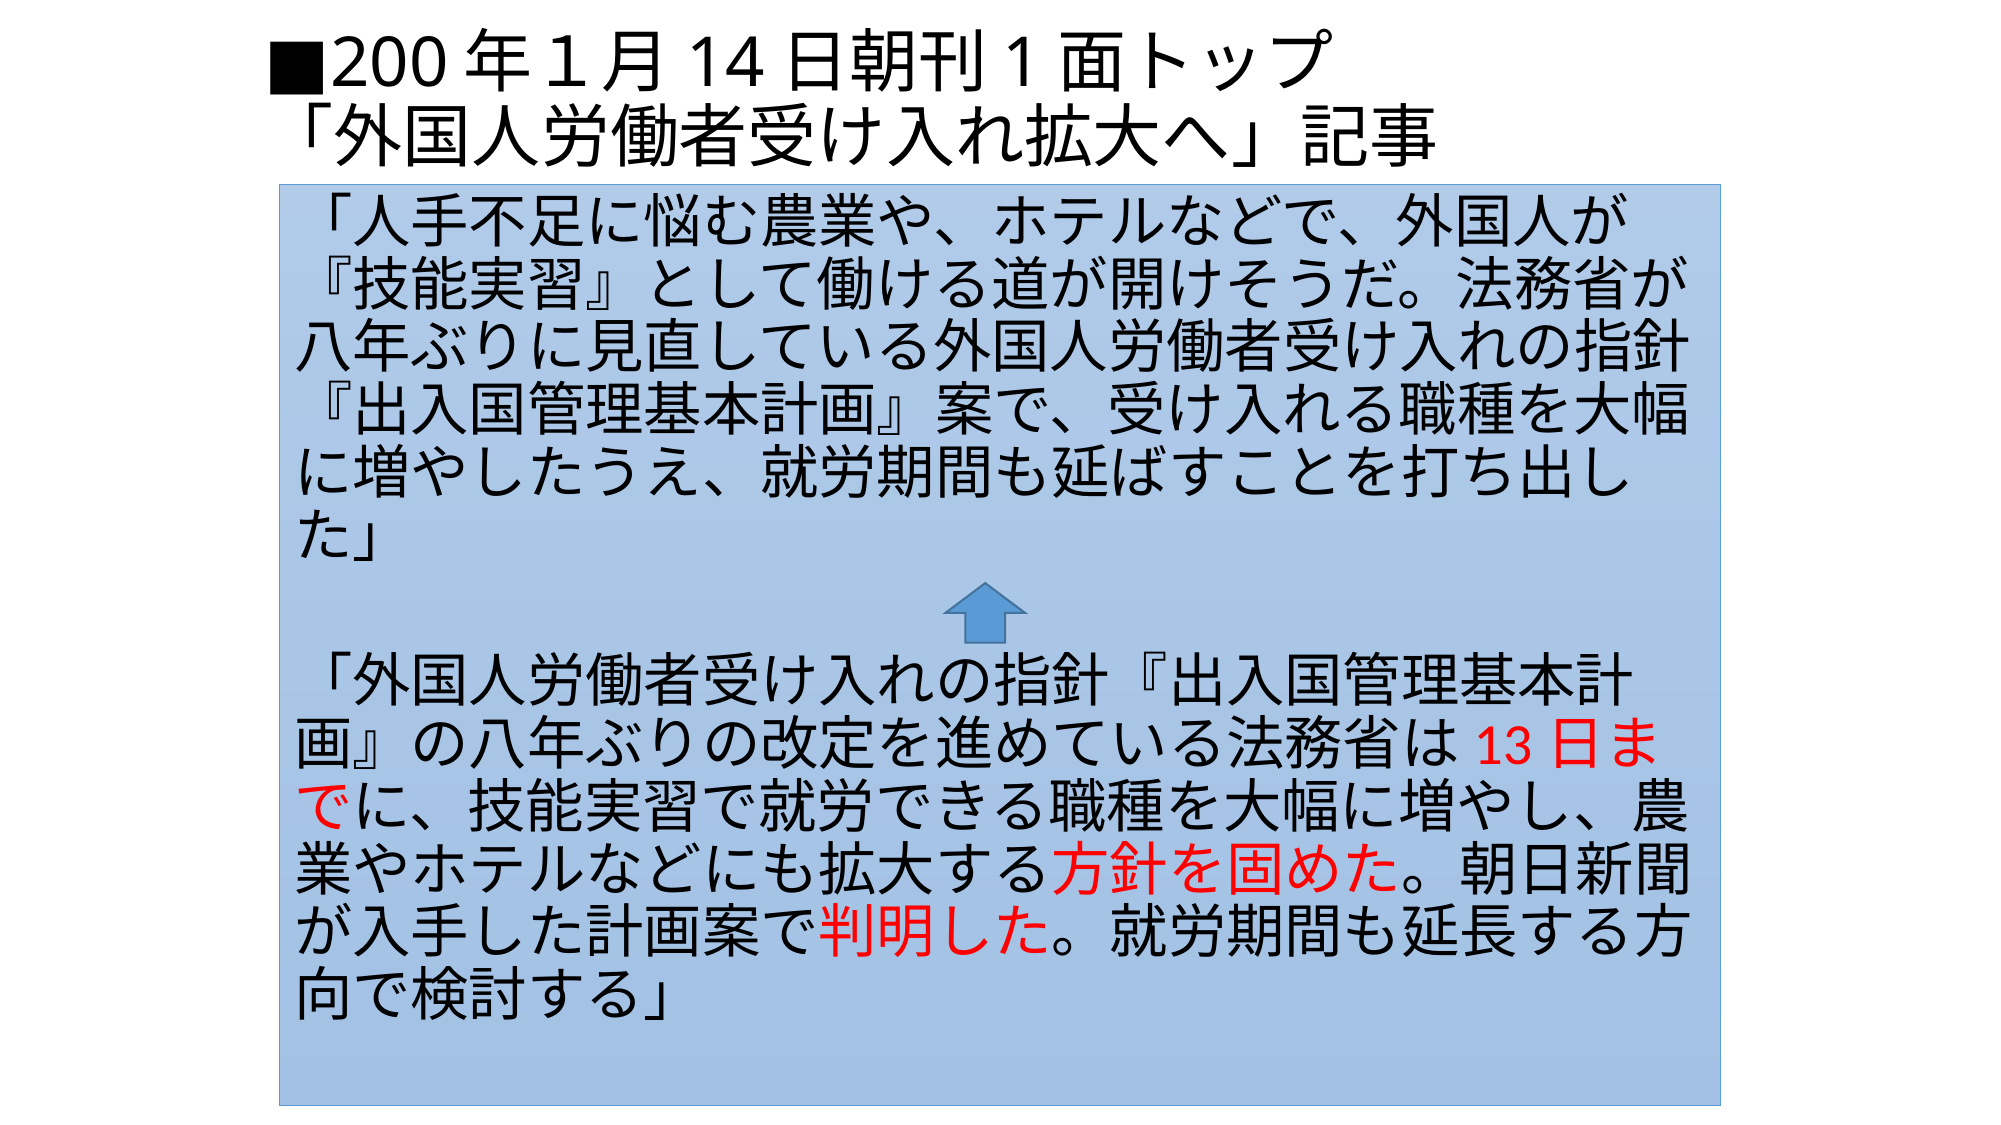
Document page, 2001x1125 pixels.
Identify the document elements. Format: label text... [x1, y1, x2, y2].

title ■200年１月14日朝刊1面トップ 「外国人労働者受け入れ拡大へ」記事 [249, 19, 1721, 185]
list 「人手不足に悩む農業や、ホテルなどで、外国人が『技能実習』として働ける道が開けそうだ。法務省が八年ぶりに見直している外国人労働者受け入れの指針『出入国管理基本計画』案で、受け入れる職種を大幅に増やしたうえ、就労期間も延ばすことを打ち出した」 「外国人労働者受け入れの指針『出入国管理基本計画』の八年ぶりの改定を進めている法務省は13日までに、技能実習で就労できる職種を大幅に増やし、農業やホテルなどにも拡大する方針を固めた。朝日新聞が入手した計画案で判明した。就労期間も延長する方向で検討する」 [279, 184, 1721, 1106]
text_box [942, 581, 1029, 644]
